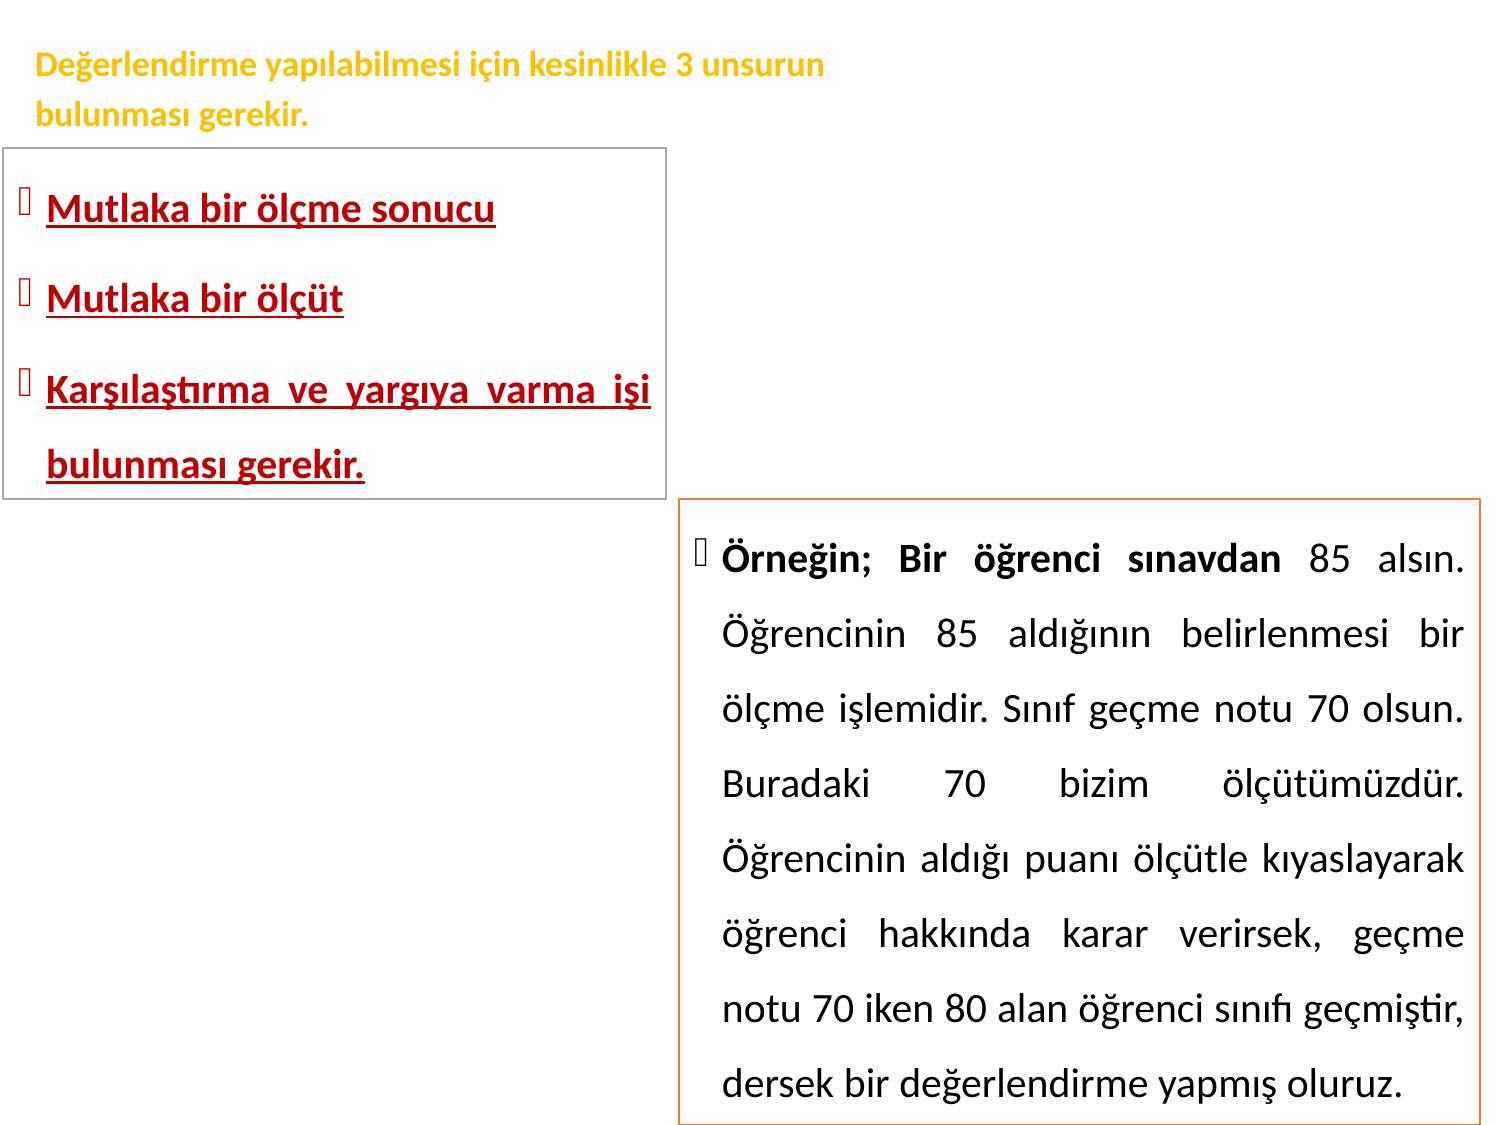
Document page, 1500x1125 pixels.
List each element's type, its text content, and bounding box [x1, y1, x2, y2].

list Değerlendirme yapılabilmesi için kesinlikle 3 unsurun bulunması gerekir. [20, 36, 1373, 142]
list Mutlaka bir ölçme sonucu Mutlaka bir ölçüt Karşılaştırma ve yargıya varma işi bulunması gerekir. [2, 147, 667, 500]
list Örneğin; Bir öğrenci sınavdan 85 alsın. Öğrencinin 85 aldığının belirlenmesi bir ölçme işlemidir. Sınıf geçme notu 70 olsun. Buradaki 70 bizim ölçütümüzdür. Öğrencinin aldığı puanı ölçütle kıyaslayarak öğrenci hakkında karar verirsek, geçme notu 70 iken 80 alan öğrenci sınıfı geçmiştir, dersek bir değerlendirme yapmış oluruz. [678, 498, 1481, 1125]
